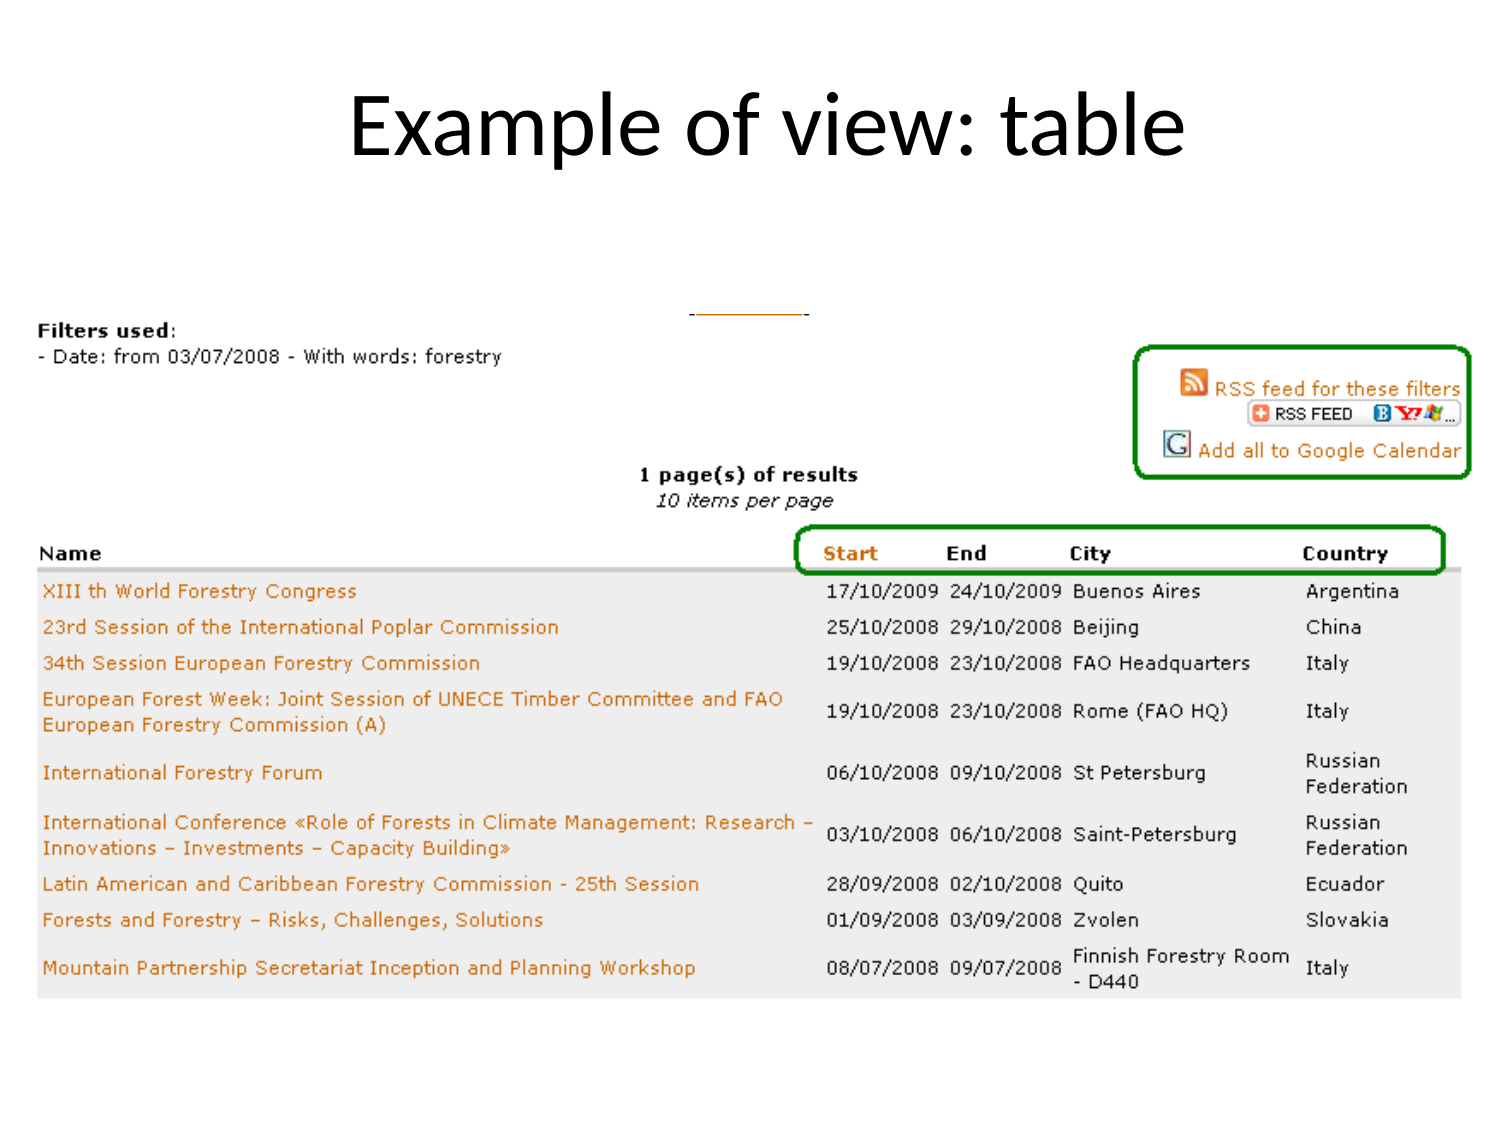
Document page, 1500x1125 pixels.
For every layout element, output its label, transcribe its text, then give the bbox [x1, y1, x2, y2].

title Example of view: table [99, 37, 1438, 201]
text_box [29, 314, 1477, 1011]
